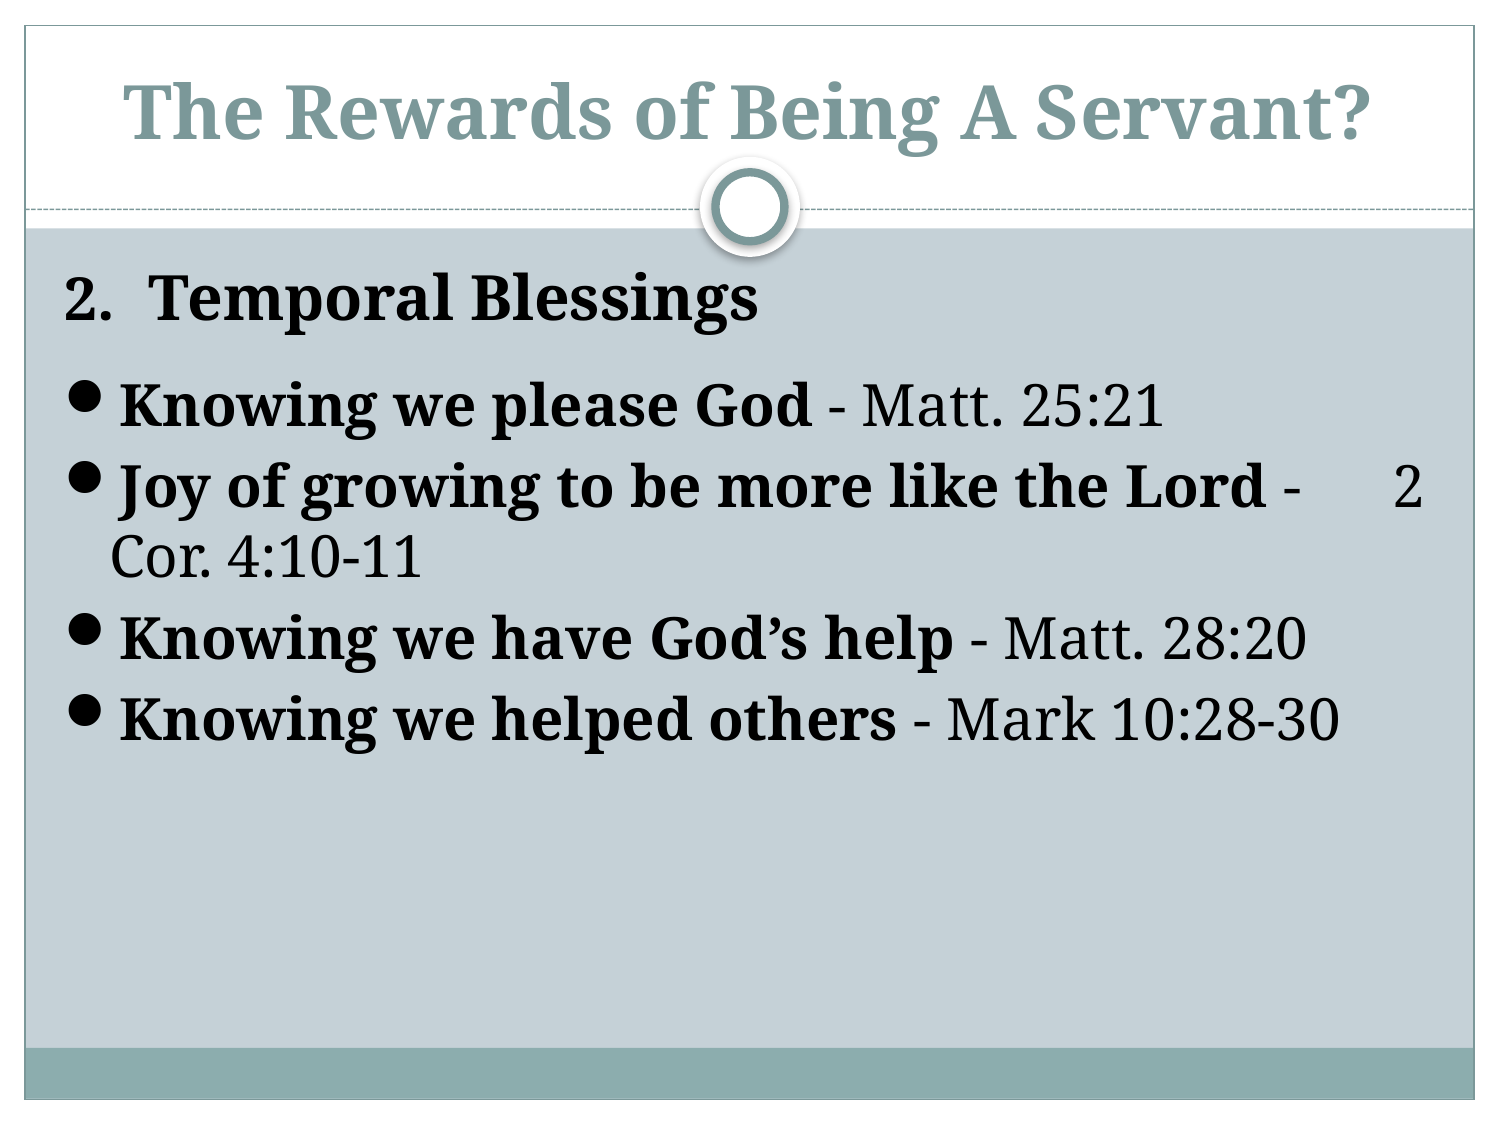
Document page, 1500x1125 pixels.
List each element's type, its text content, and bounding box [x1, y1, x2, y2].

title The Rewards of Being A Servant? [49, 37, 1450, 162]
list Temporal Blessings Knowing we please God - Matt. 25:21 Joy of growing to be more like the Lord - 2 Cor. 4:10-11 Knowing we have God’s help - Matt. 28:20 Knowing we helped others - Mark 10:28-30 [49, 250, 1445, 1001]
